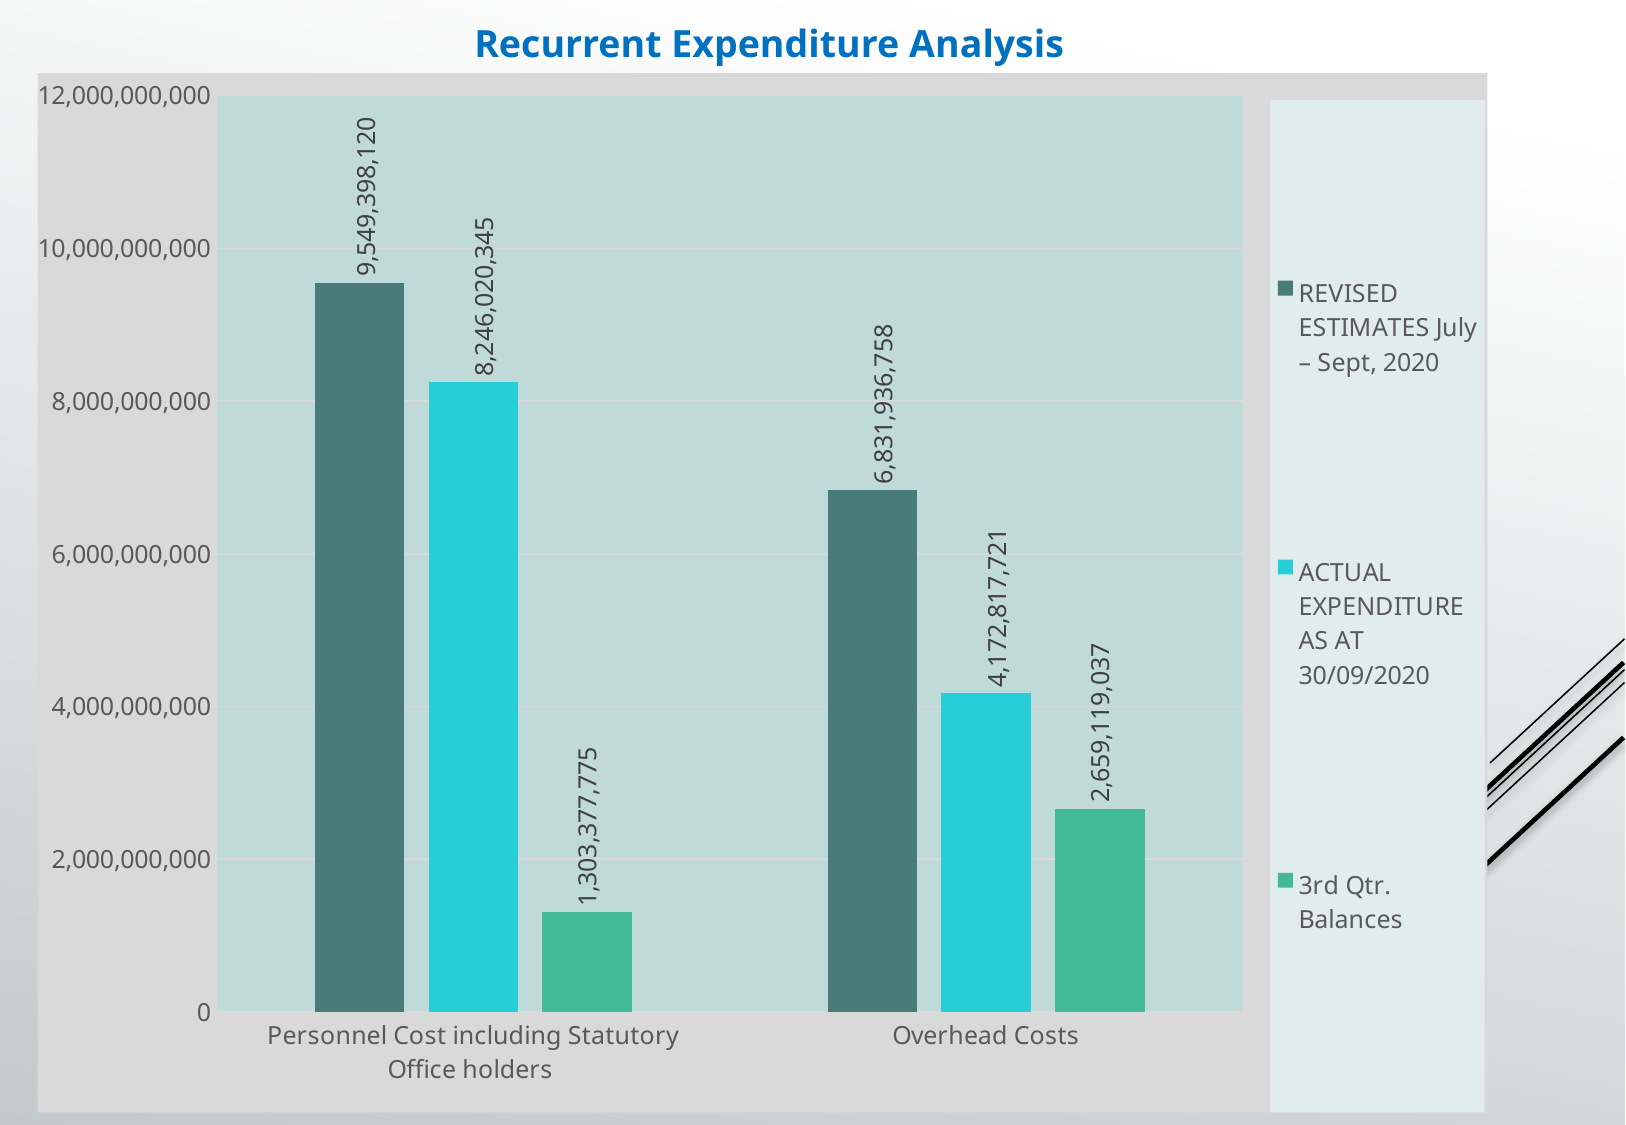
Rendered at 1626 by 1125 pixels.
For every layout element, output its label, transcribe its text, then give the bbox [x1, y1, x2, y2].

chart [36, 72, 1488, 1114]
text_box Recurrent Expenditure Analysis [449, 12, 1200, 72]
